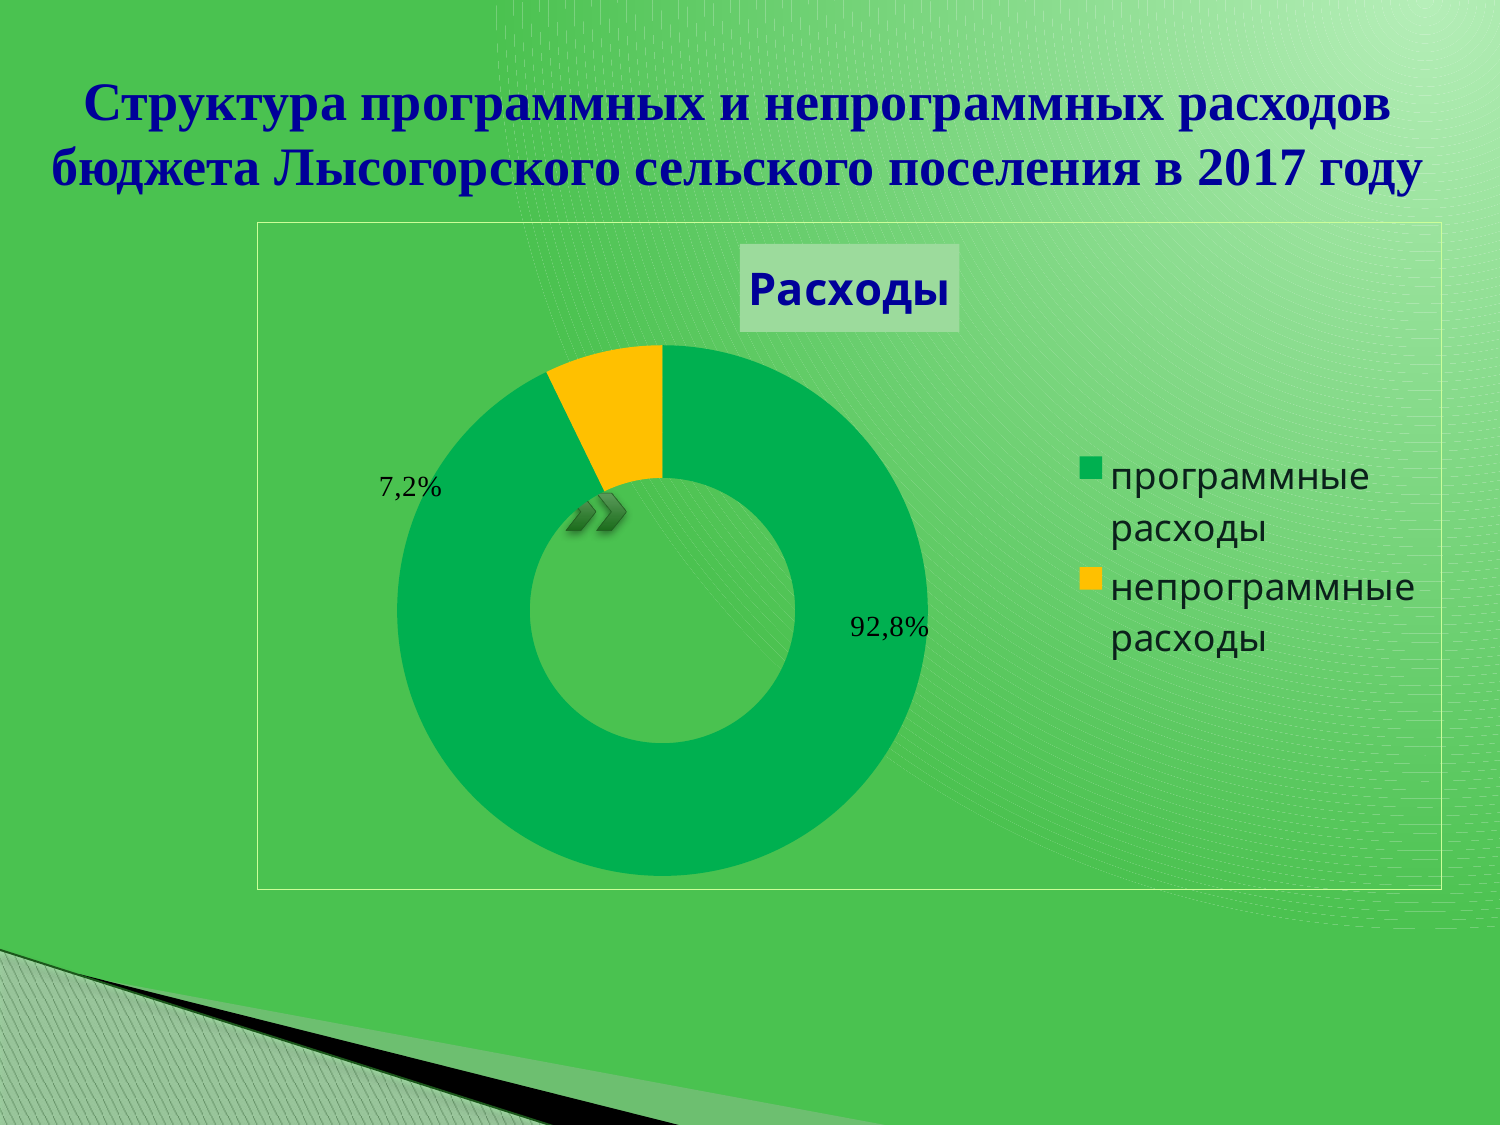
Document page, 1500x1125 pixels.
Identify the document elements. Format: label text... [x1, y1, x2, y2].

list Структура программных и непрограммных расходов бюджета Лысогорского сельского поселения в 2017 году [35, 58, 1442, 235]
chart [257, 222, 1442, 890]
